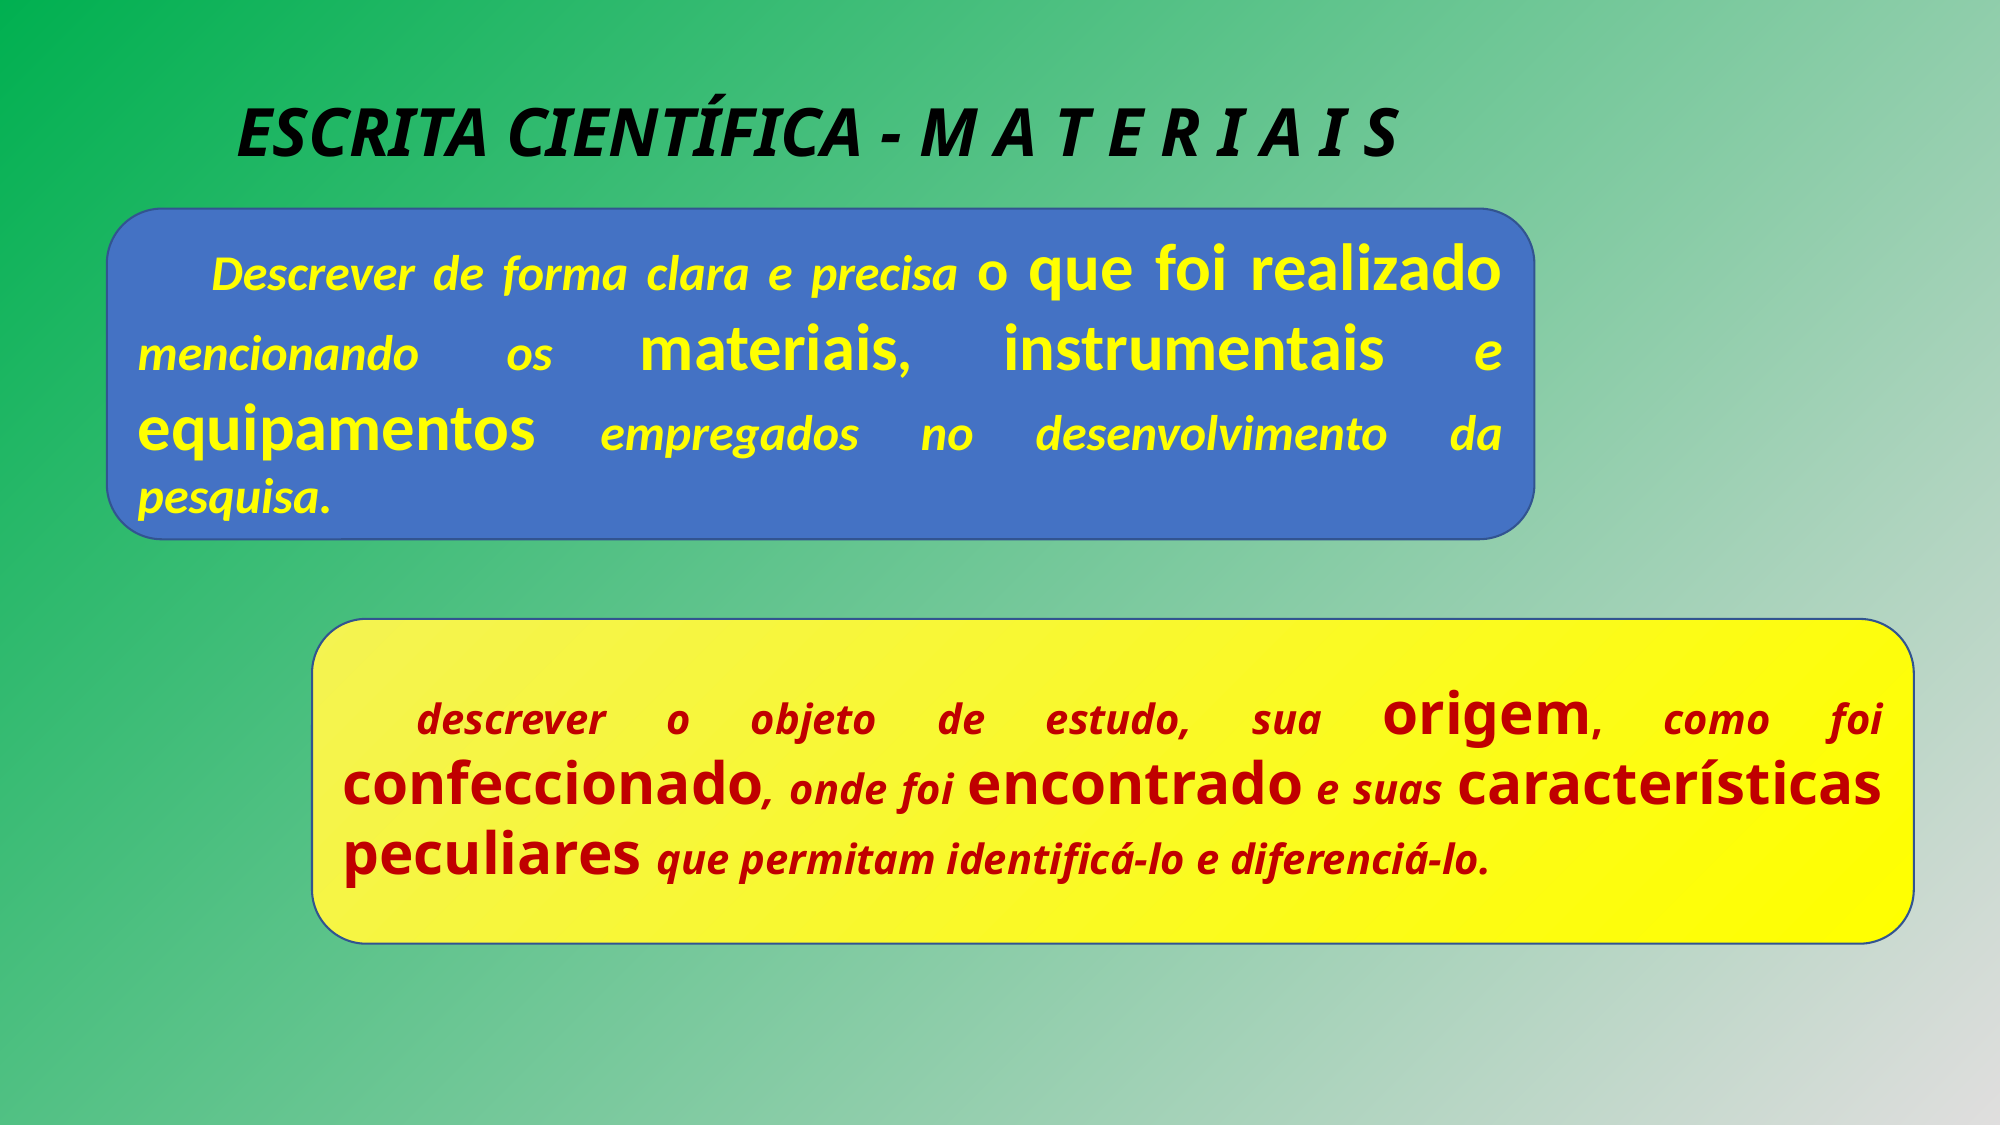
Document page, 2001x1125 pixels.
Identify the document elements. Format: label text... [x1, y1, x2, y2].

text_box Descrever de forma clara e precisa o que foi realizado mencionando os materiais, instrumentais e equipamentos empregados no desenvolvimento da pesquisa. [105, 207, 1536, 541]
text_box descrever o objeto de estudo, sua origem, como foi confeccionado, onde foi encontrado e suas características peculiares que permitam identificá-lo e diferenciá-lo. [310, 617, 1915, 945]
text_box ESCRITA CIENTÍFICA - M A T E R I A I S [130, 42, 1675, 177]
